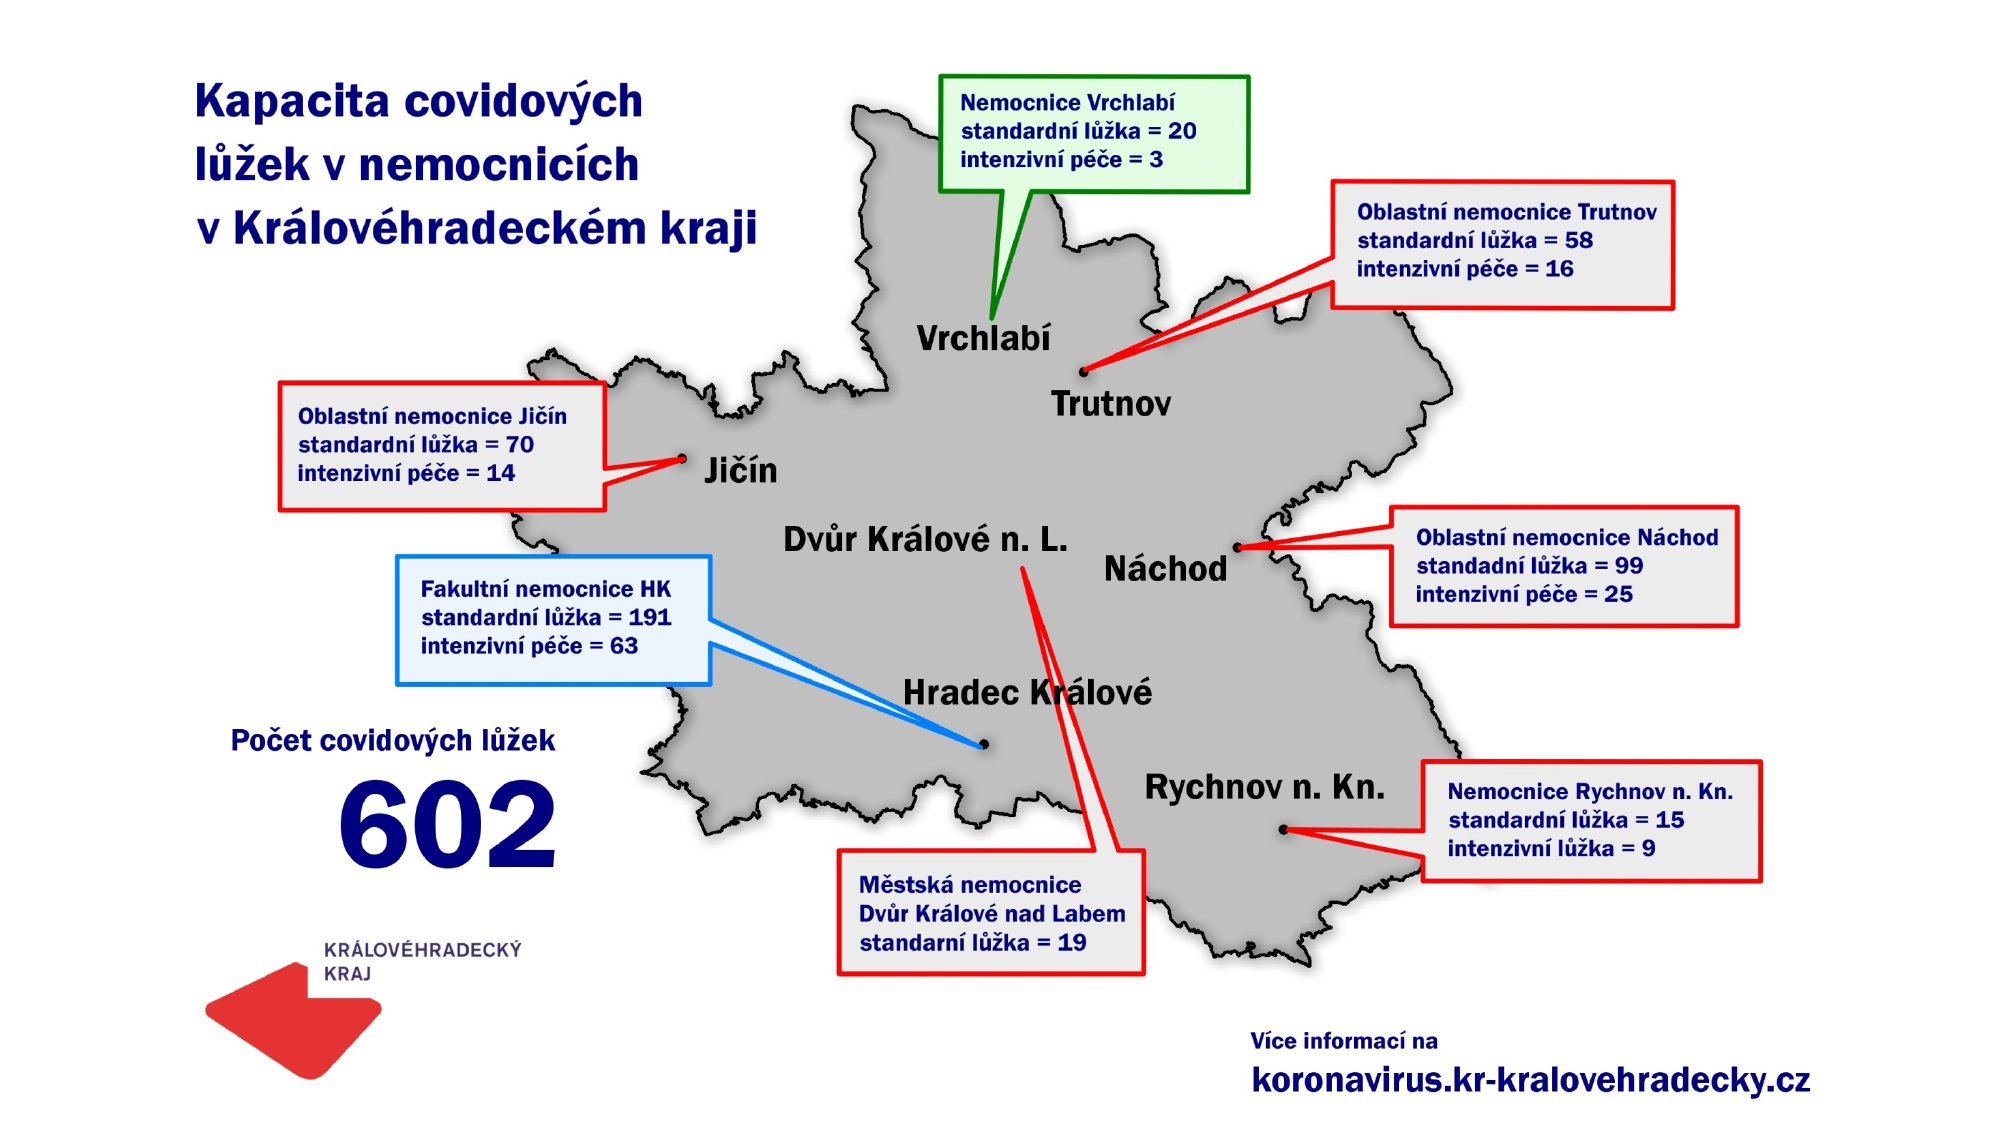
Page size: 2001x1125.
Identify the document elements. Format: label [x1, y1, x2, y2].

list [142, 0, 1858, 1125]
